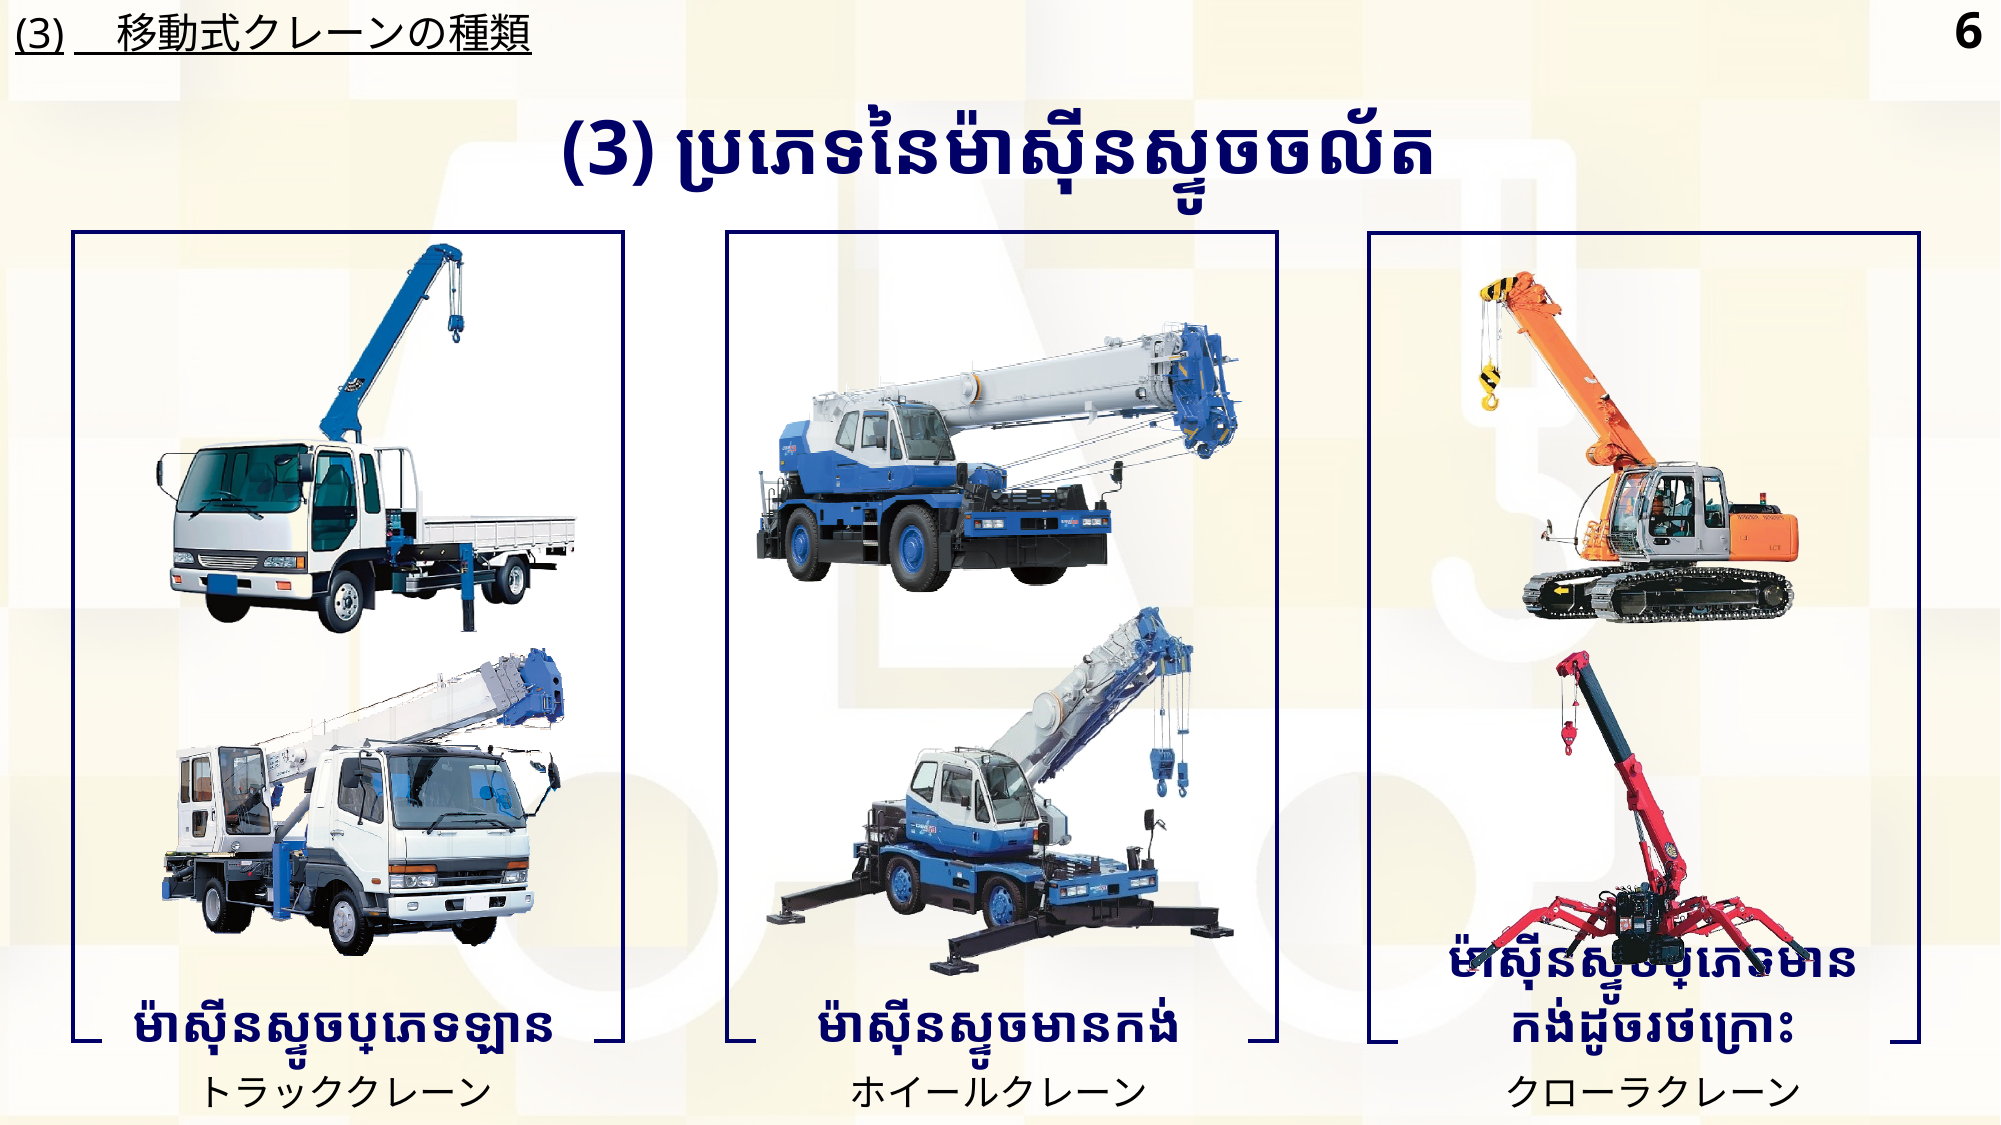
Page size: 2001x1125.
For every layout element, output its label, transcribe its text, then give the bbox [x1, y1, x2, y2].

text_box (3) ប្រភេទនៃម៉ា​ស៊ីន​ស្ទូច​ចល័ត [18, 91, 1982, 209]
table_header ម៉ាស៊ីនស្ទូចប្រភេទមាន កង់ដូចរថក្រោះ クローラクレーン [1326, 229, 1980, 1125]
slide_number 5 [1548, 2, 1999, 63]
table_header ម៉ាស៊ីនស្ទូចប្រភេទឡាន トラッククレーン [17, 229, 672, 1125]
picture [1363, 227, 1922, 1046]
picture [67, 226, 626, 1045]
text_box (3) 移動式クレーンの種類 [0, 6, 766, 65]
picture [721, 226, 1280, 1045]
table_header ម៉ាស៊ីនស្ទូចមានកង់ ホイールクレーン [672, 229, 1326, 1125]
